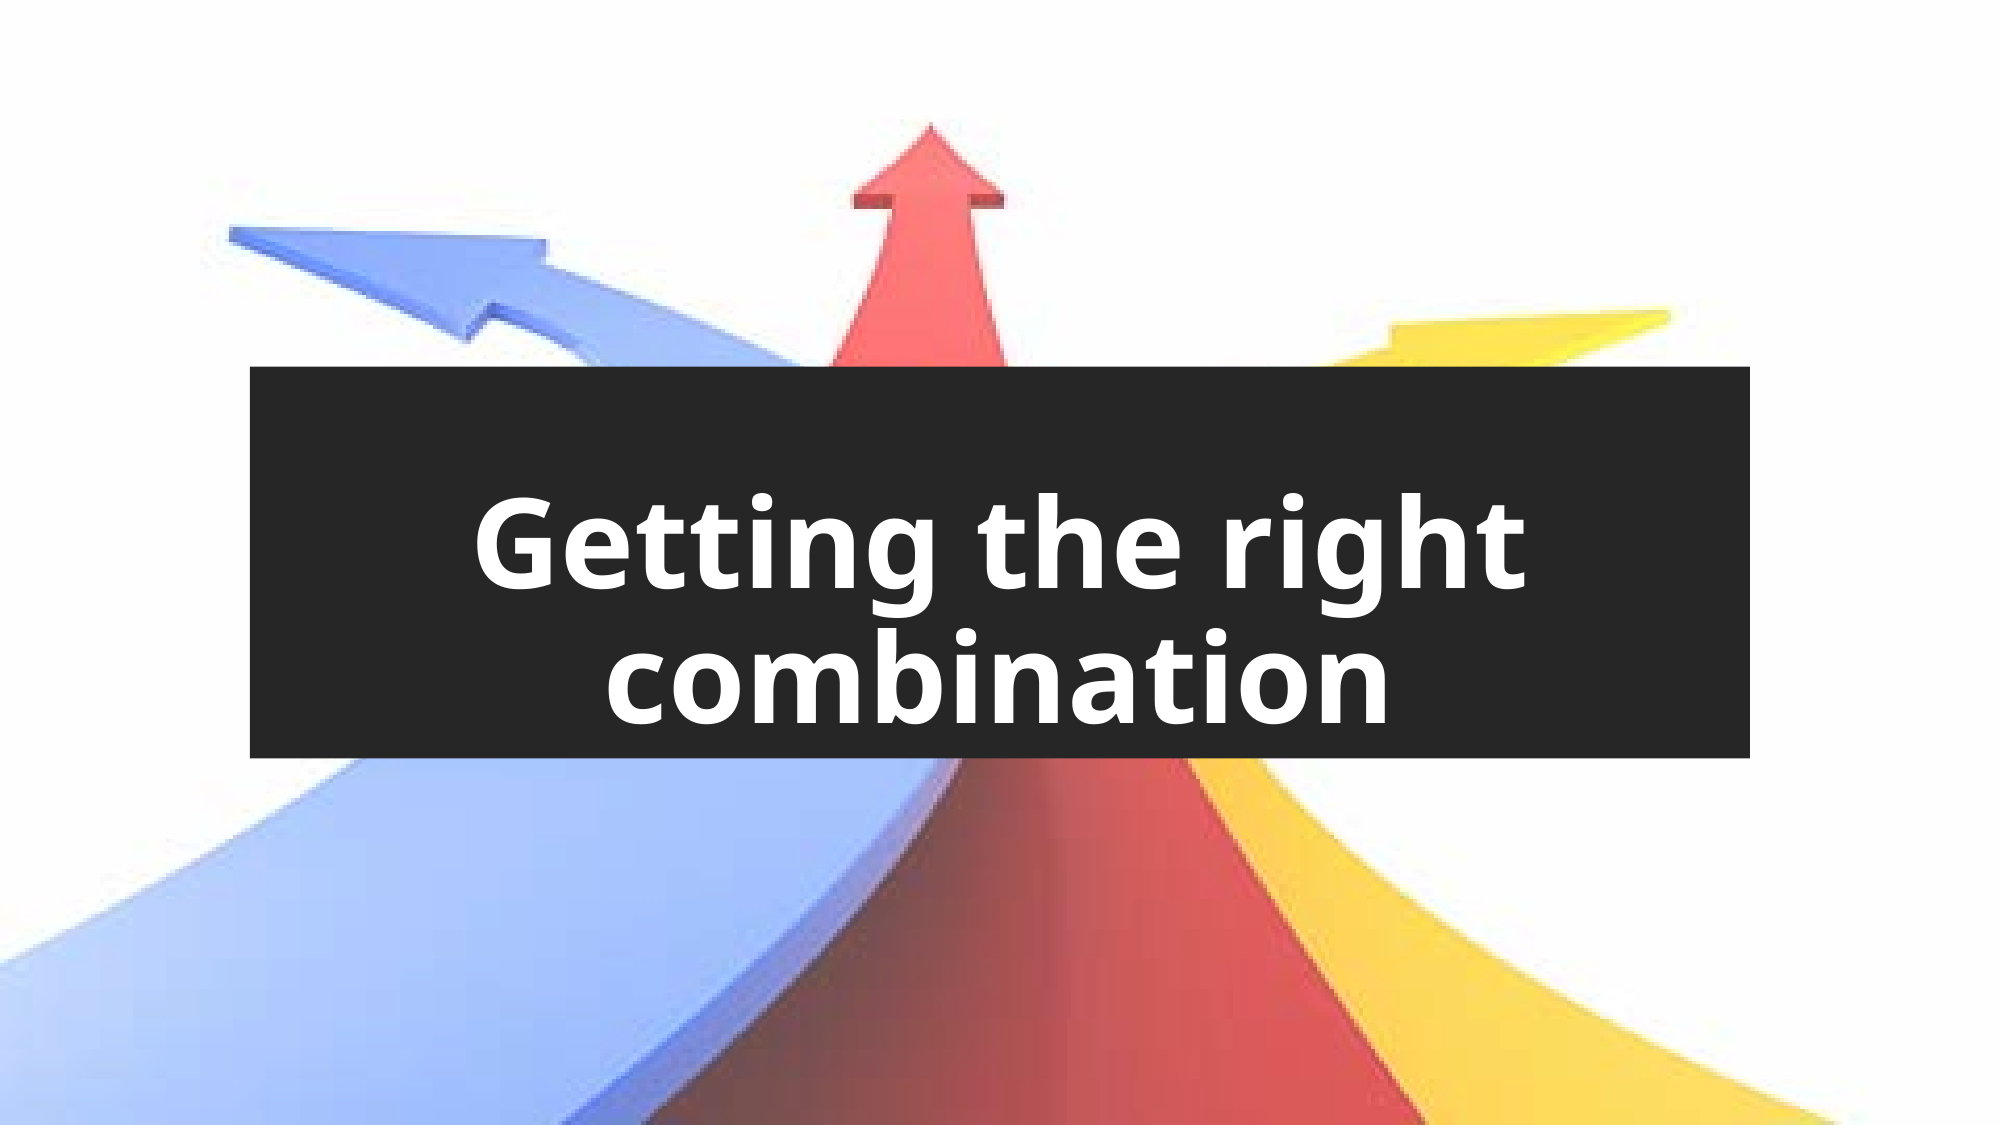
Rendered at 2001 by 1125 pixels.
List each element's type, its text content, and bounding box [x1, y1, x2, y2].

title Getting the right combination [249, 366, 1750, 759]
